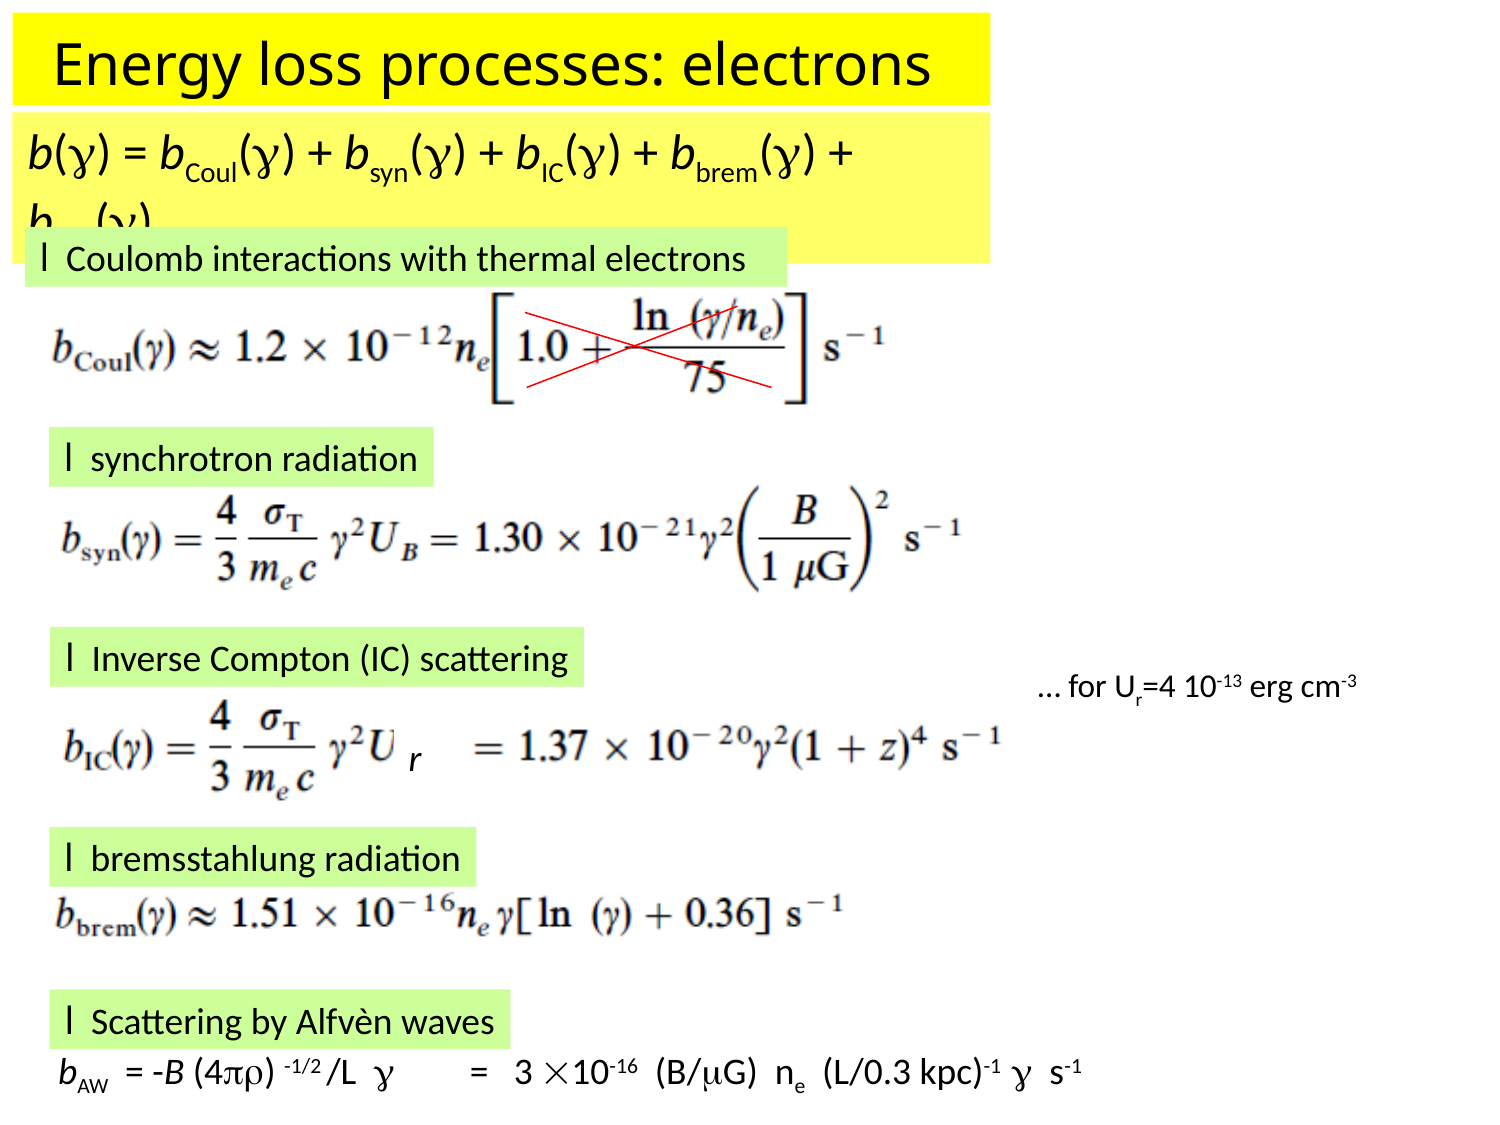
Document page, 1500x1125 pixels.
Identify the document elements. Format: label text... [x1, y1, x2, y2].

picture [49, 879, 848, 951]
text_box l Inverse Compton (IC) scattering [50, 626, 584, 687]
text_box b(g) = bCoul(g) + bsyn(g) + bIC(g) + bbrem(g) + bAW(g) [12, 112, 991, 264]
title Energy loss processes: electrons [12, 12, 991, 105]
text_box bAW = -B (4pr) -1/2 /L g = 3 10-16 (B/mG) ne (L/0.3 kpc)-1 g s-1 [43, 1039, 1097, 1106]
text_box l synchrotron radiation [49, 426, 434, 487]
text_box … for Ur=4 10-13 erg cm-3 [1023, 656, 1372, 718]
text_box l bremsstahlung radiation [49, 826, 477, 878]
picture [56, 474, 963, 601]
text_box l Coulomb interactions with thermal electrons [24, 226, 788, 287]
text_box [526, 305, 738, 388]
picture [47, 287, 888, 413]
picture [49, 690, 1013, 813]
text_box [741, 312, 772, 388]
text_box l Scattering by Alfvèn waves [49, 989, 511, 1039]
